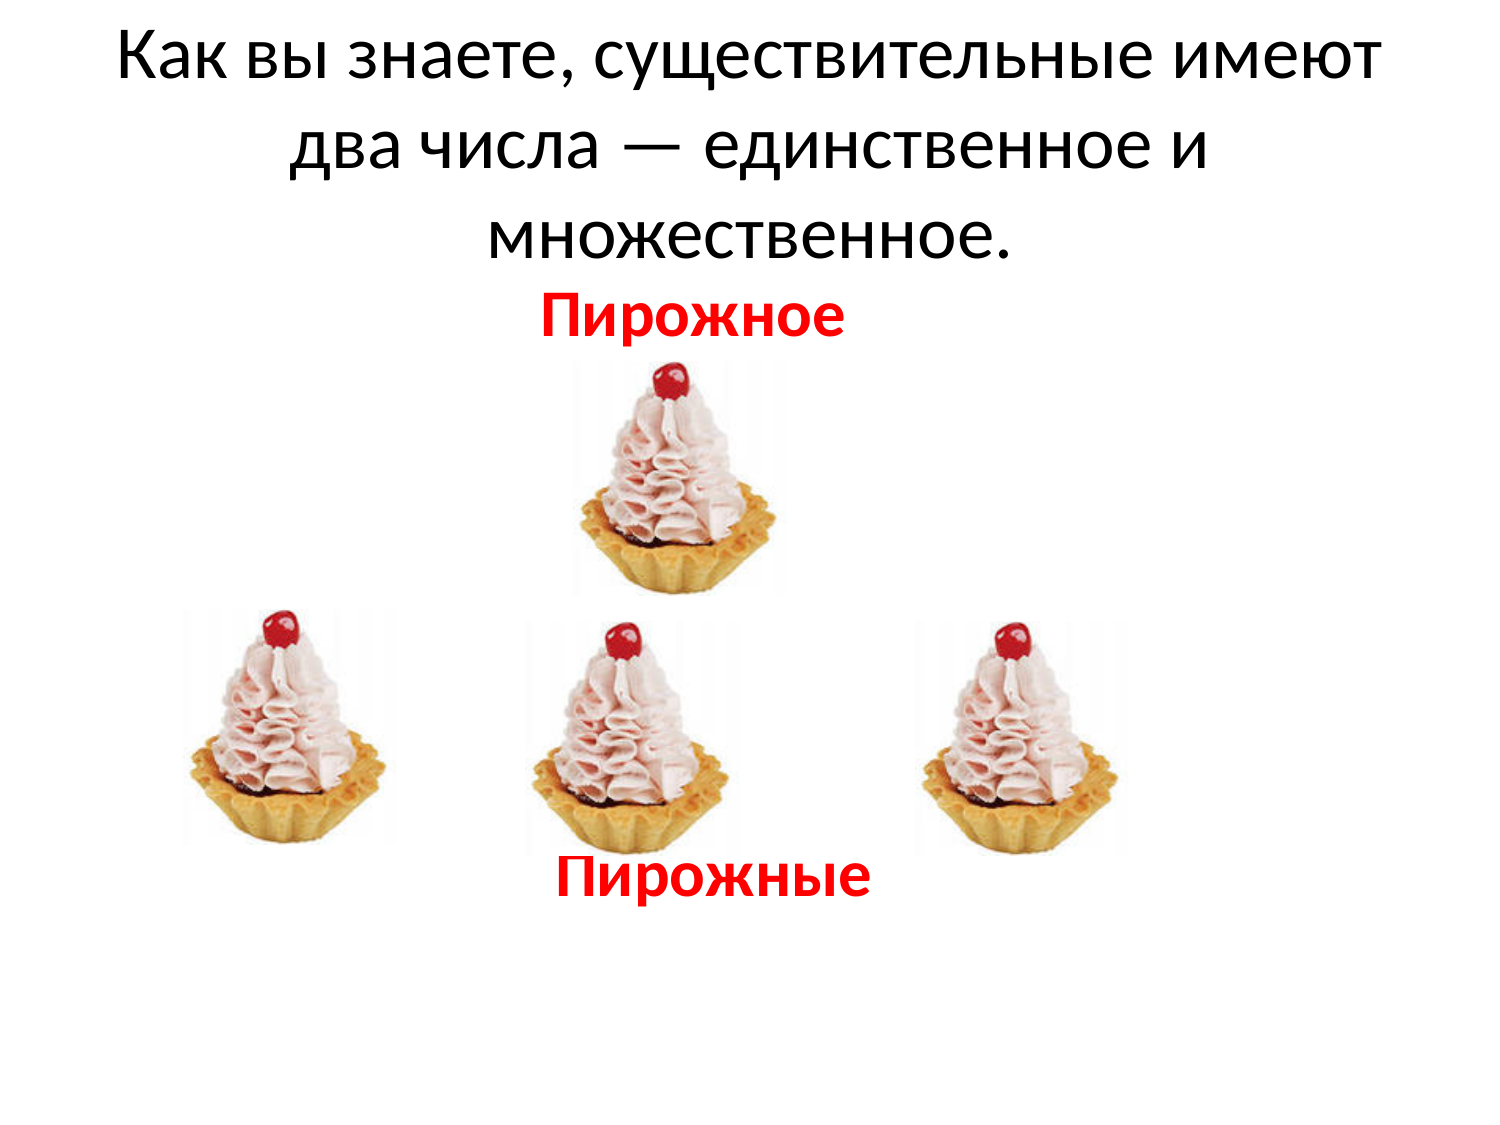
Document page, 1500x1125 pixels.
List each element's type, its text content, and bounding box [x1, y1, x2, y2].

picture [170, 609, 406, 845]
picture [513, 621, 749, 857]
list Пирожное Пирожные [75, 262, 1425, 1005]
picture [560, 361, 796, 597]
picture [903, 621, 1139, 857]
title Как вы знаете, существительные имеют два числа — единственное и множественное. [75, 45, 1425, 233]
